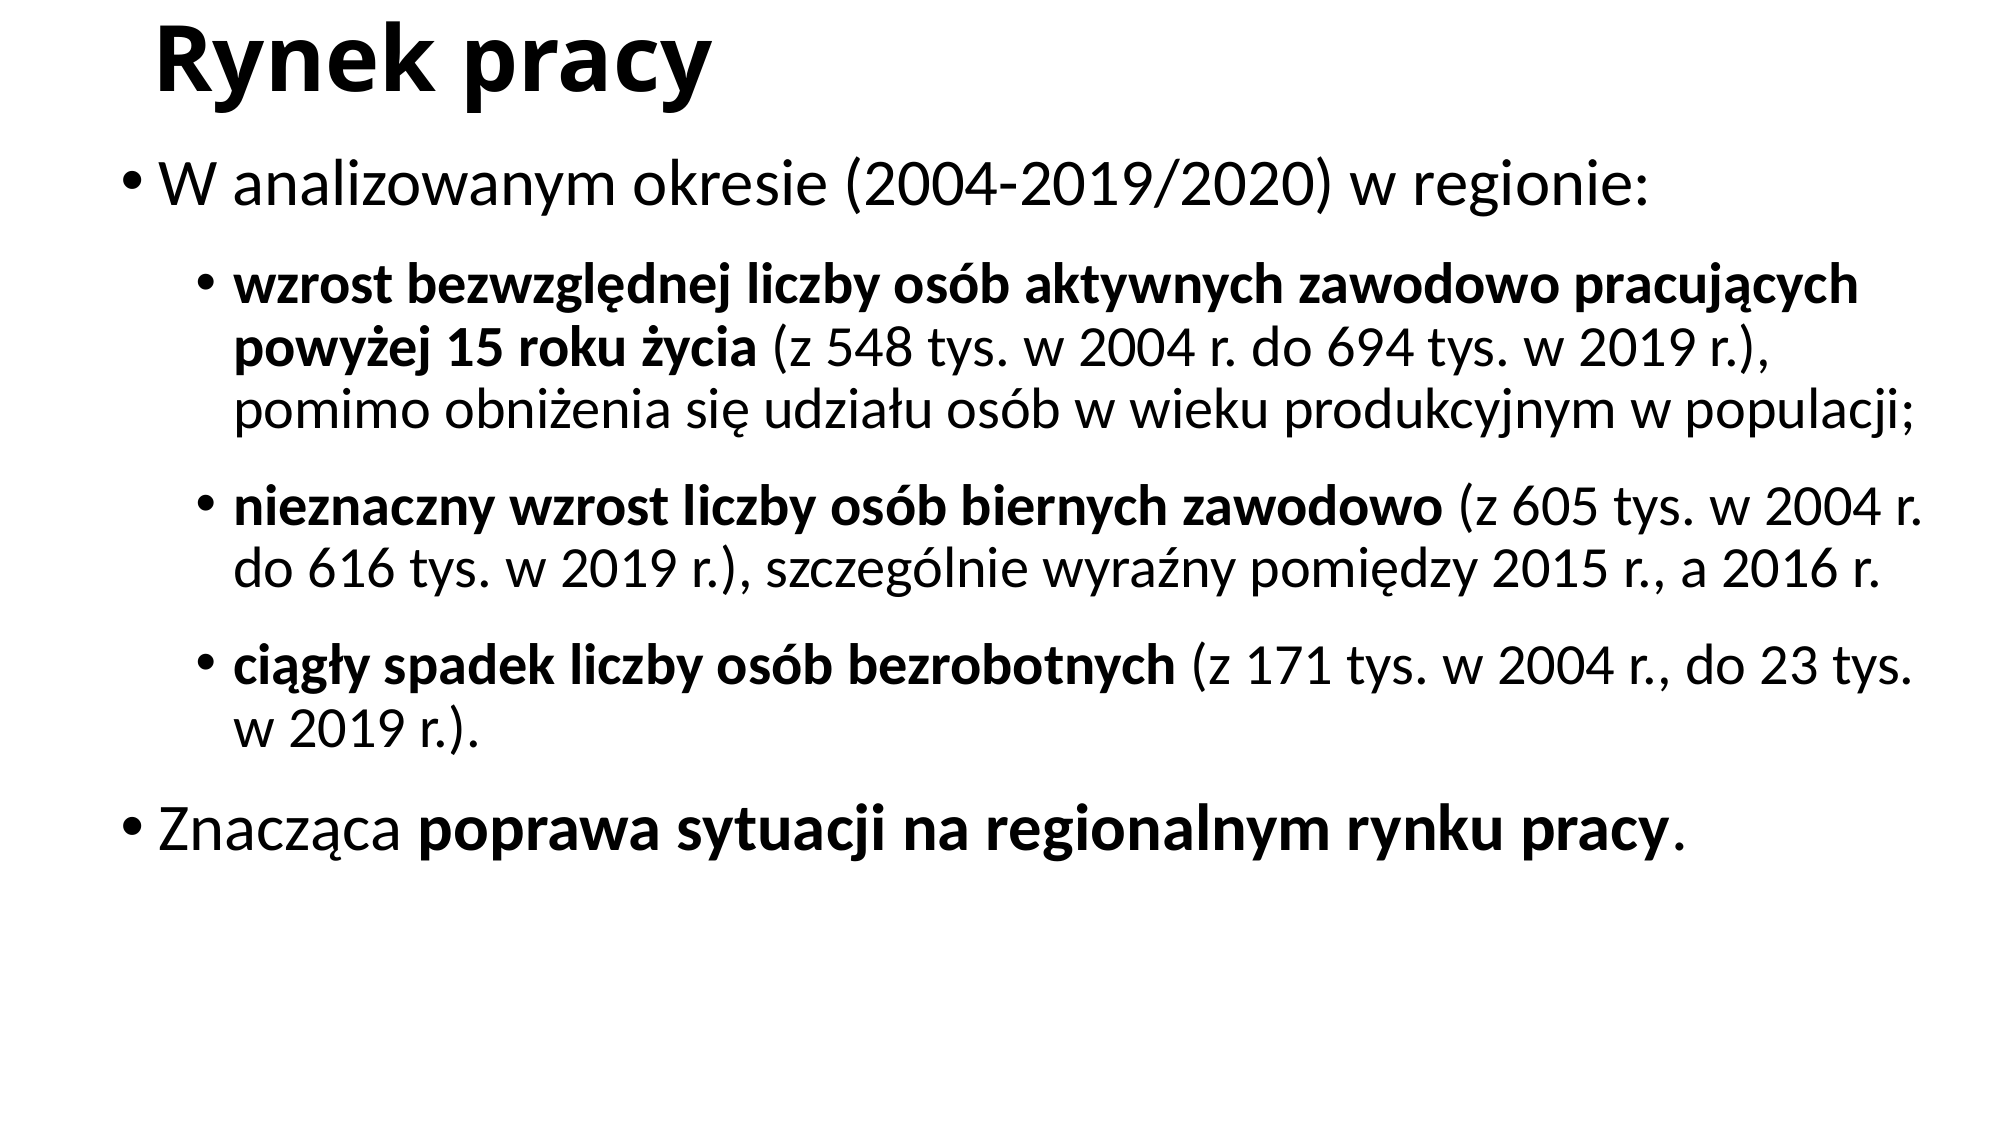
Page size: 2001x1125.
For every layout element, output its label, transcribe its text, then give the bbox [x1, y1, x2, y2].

title Rynek pracy [137, 0, 1863, 140]
list W analizowanym okresie (2004-2019/2020) w regionie: wzrost bezwzględnej liczby osób aktywnych zawodowo pracujących powyżej 15 roku życia (z 548 tys. w 2004 r. do 694 tys. w 2019 r.), pomimo obniżenia się udziału osób w wieku produkcyjnym w populacji; nieznaczny wzrost liczby osób biernych zawodowo (z 605 tys. w 2004 r. do 616 tys. w 2019 r.), szczególnie wyraźny pomiędzy 2015 r., a 2016 r. ciągły spadek liczby osób bezrobotnych (z 171 tys. w 2004 r., do 23 tys. w 2019 r.). Znacząca poprawa sytuacji na regionalnym rynku pracy. [105, 140, 1963, 1125]
